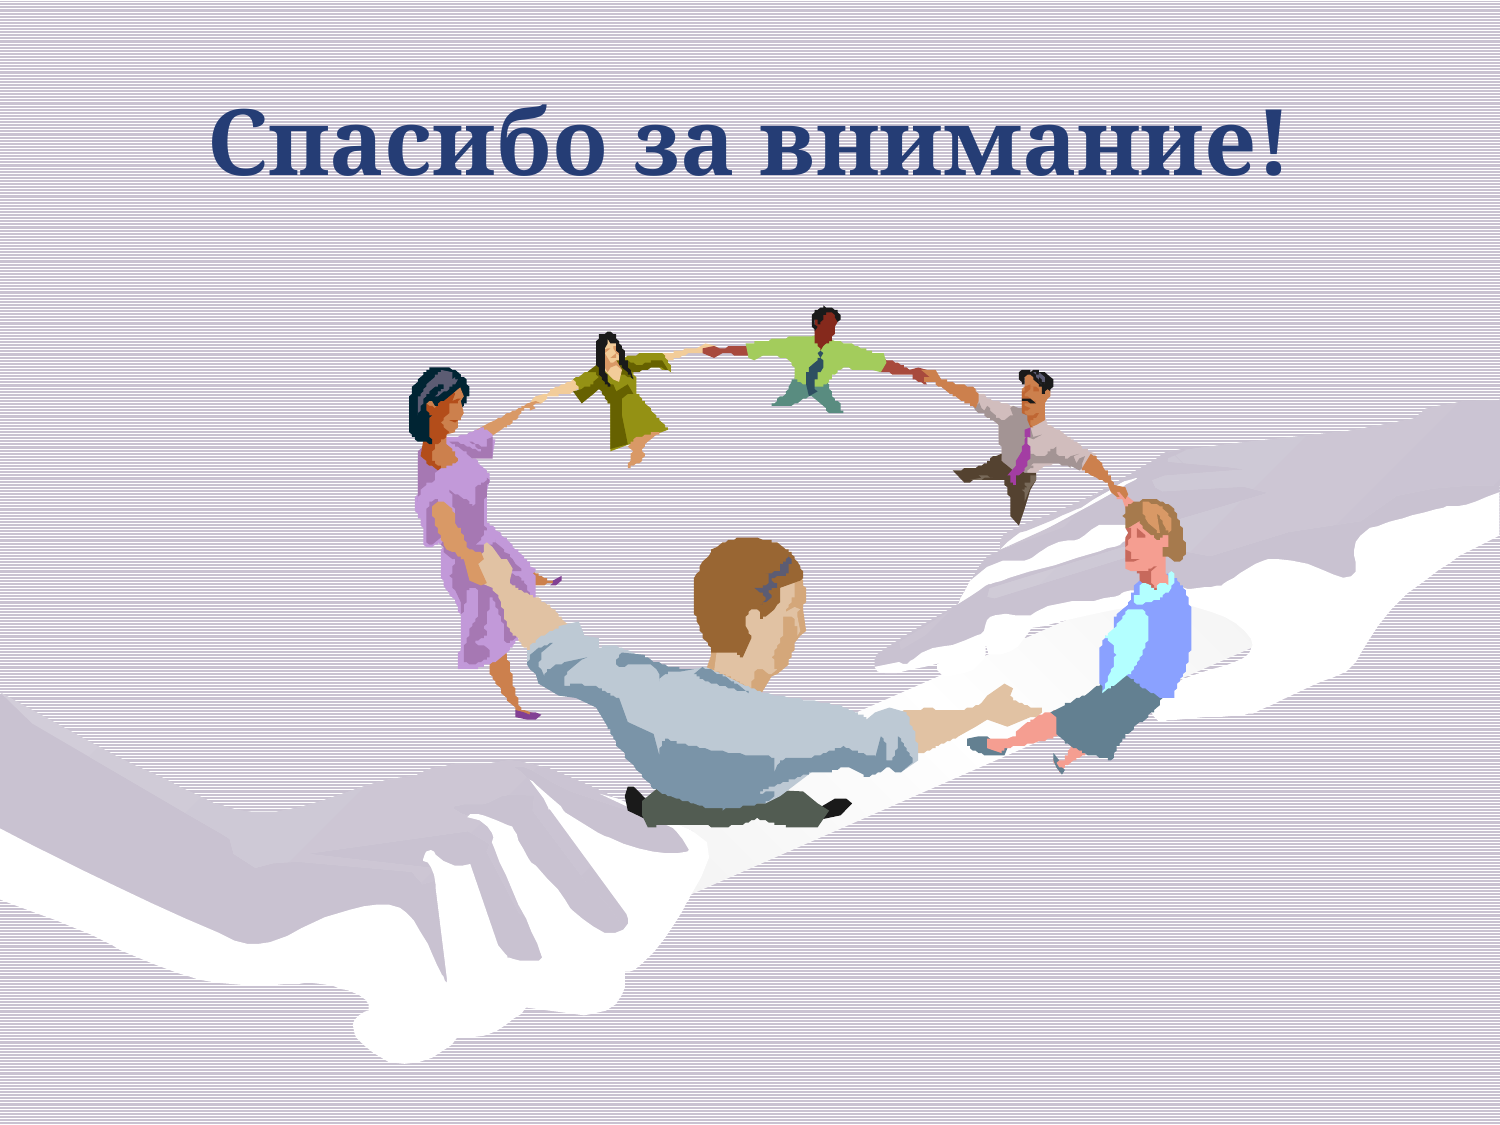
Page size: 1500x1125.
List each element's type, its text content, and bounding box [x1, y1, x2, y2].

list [336, 259, 1201, 1051]
title Спасибо за внимание! [74, 44, 1426, 233]
